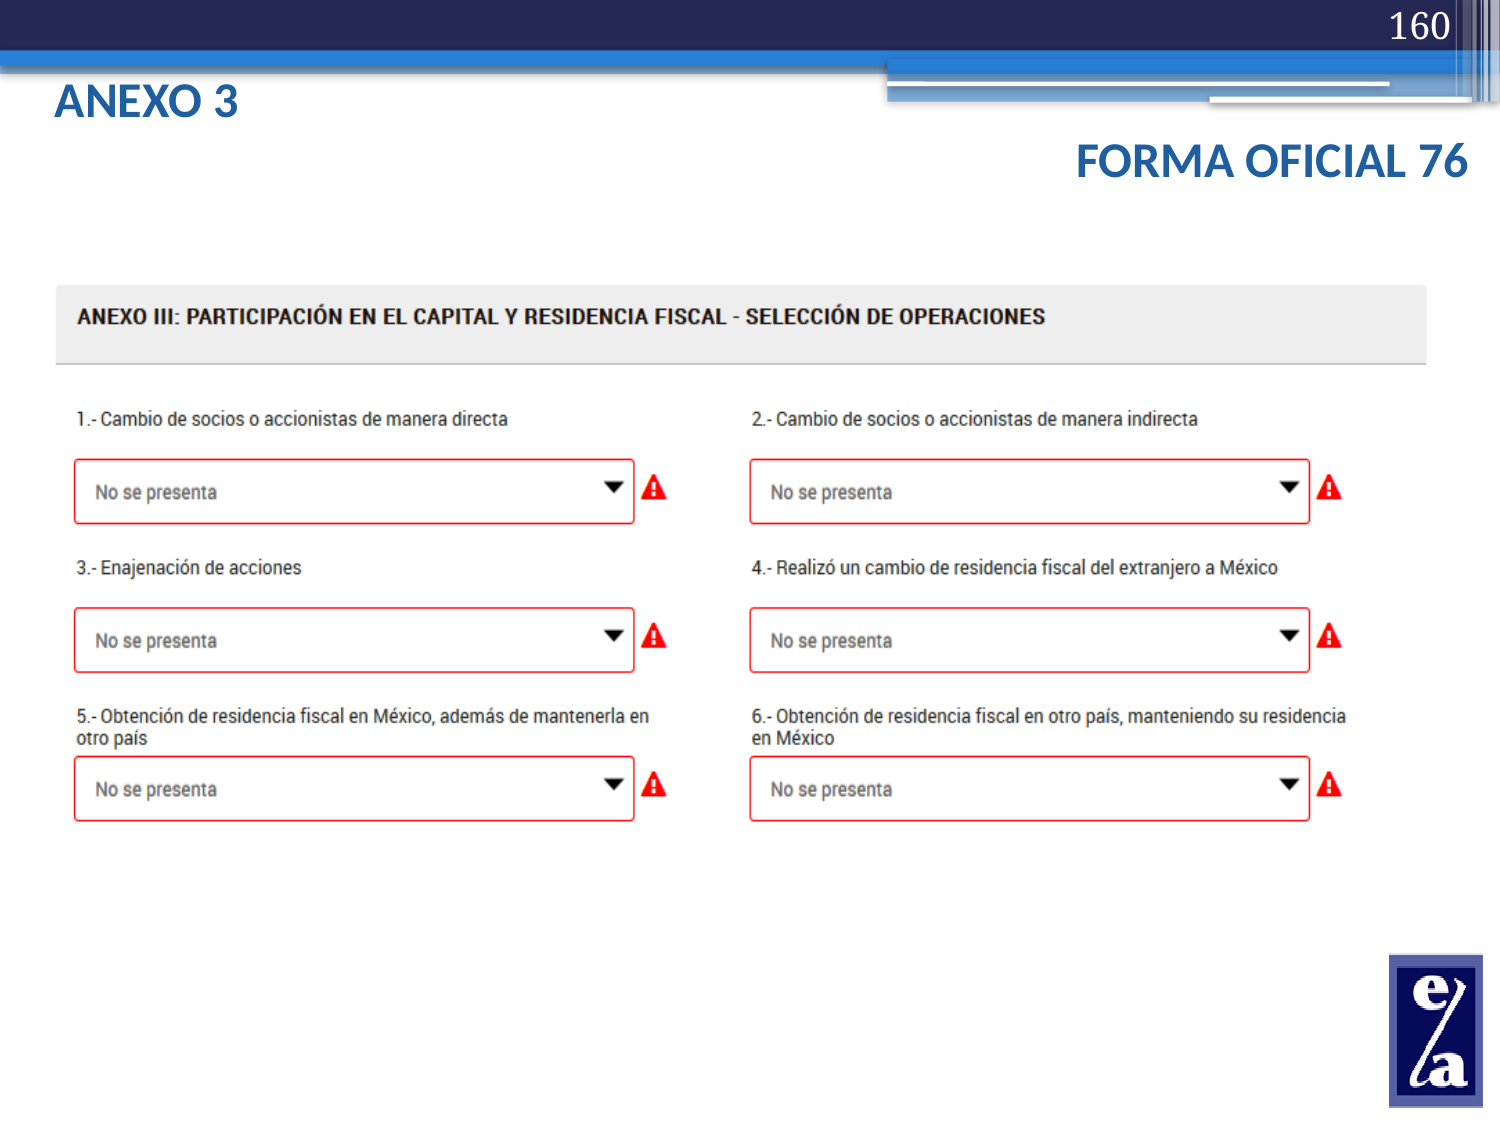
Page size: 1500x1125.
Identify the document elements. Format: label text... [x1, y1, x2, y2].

text_box ANEXO 3 FORMA OFICIAL 76 [41, 78, 1483, 178]
slide_number 160 [1341, 0, 1466, 61]
picture [41, 278, 1436, 866]
picture [1387, 952, 1483, 1110]
